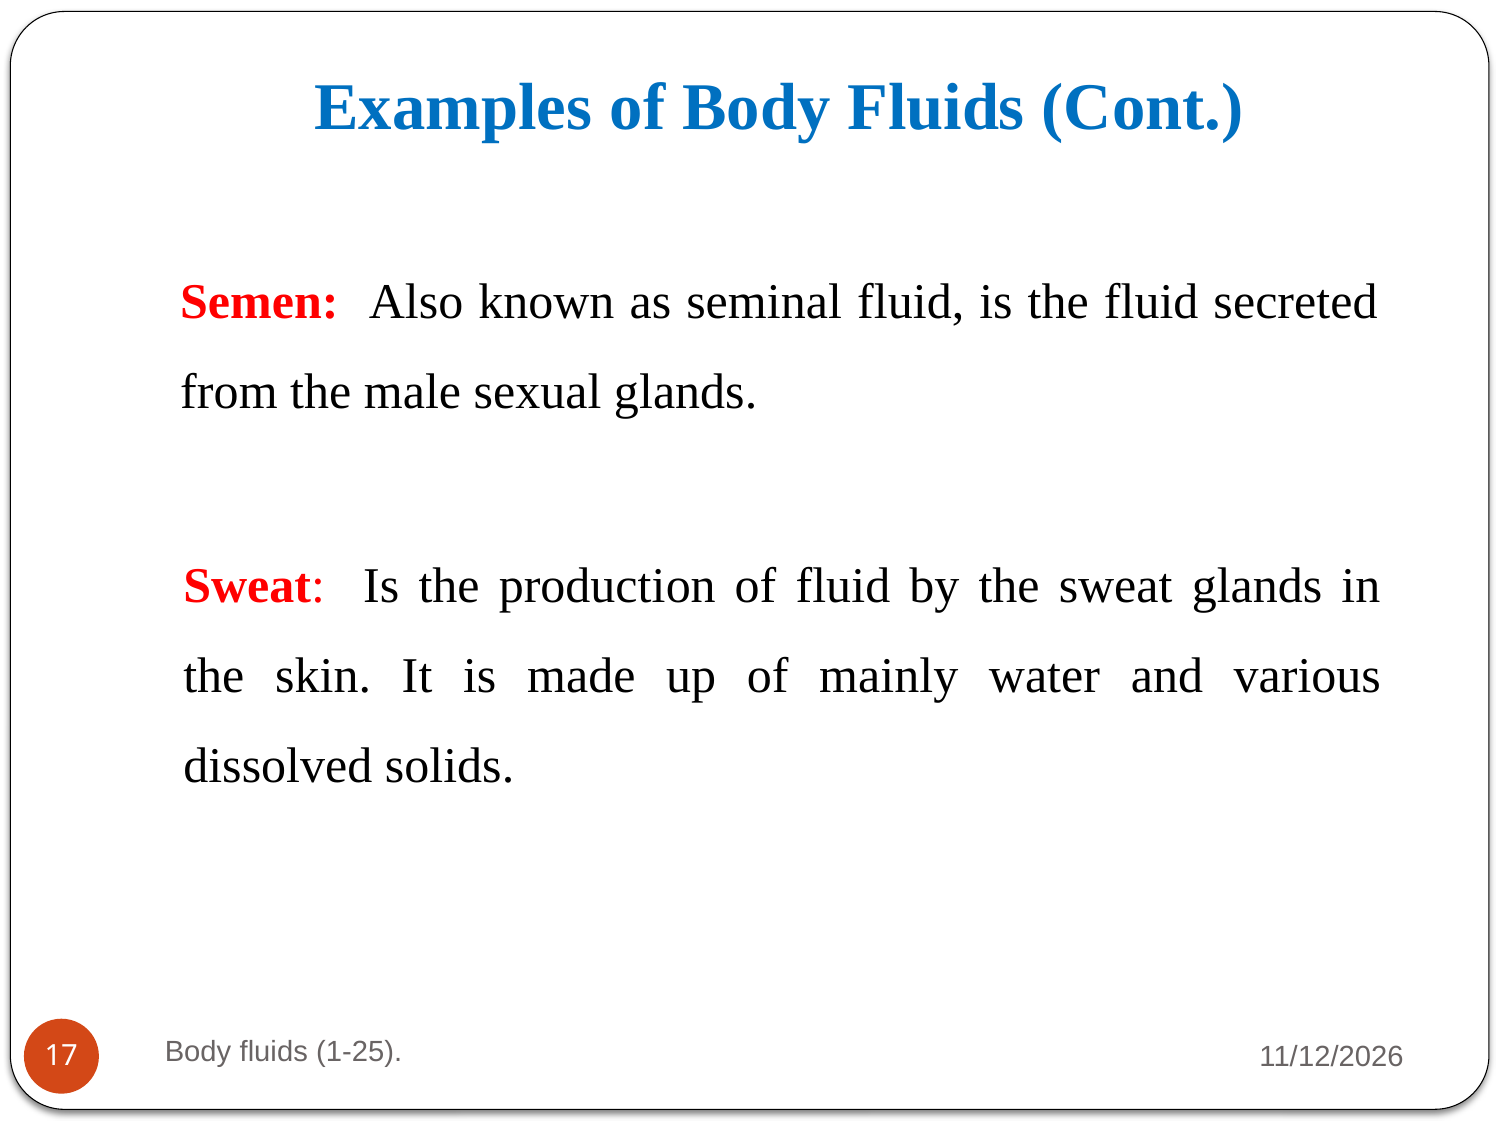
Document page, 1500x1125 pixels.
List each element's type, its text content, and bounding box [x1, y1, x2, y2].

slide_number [1012, 1015, 1419, 1094]
slide_number 17 [23, 1018, 99, 1094]
list Semen: Also known as seminal fluid, is the fluid secreted from the male sexual glands. [165, 230, 1394, 444]
title Examples of Body Fluids (Cont.) [265, 54, 1294, 159]
text_box Sweat: Is the production of fluid by the sweat glands in the skin. It is made up of mainly water and various dissolved solids. [168, 515, 1397, 799]
footer Body fluids (1-25). [150, 1012, 800, 1088]
